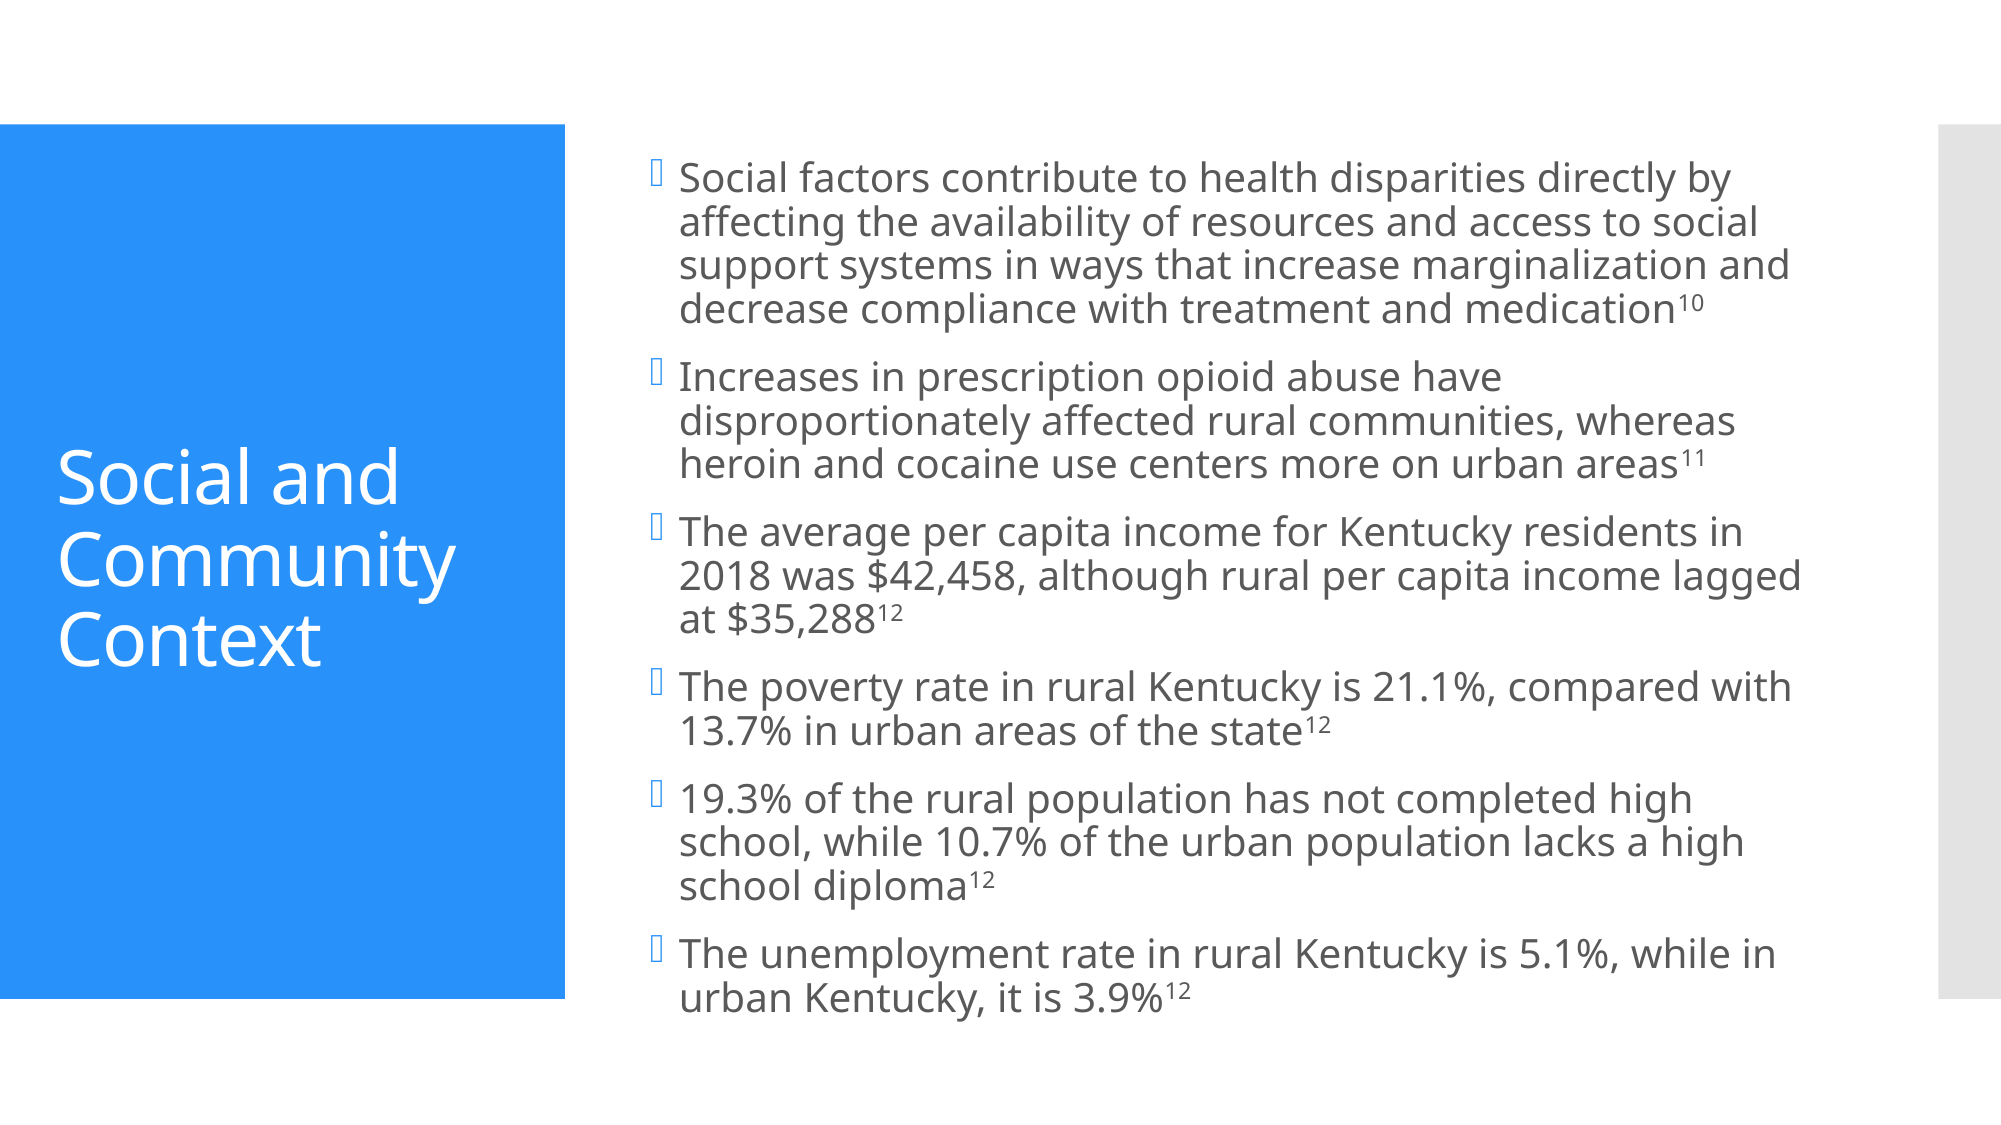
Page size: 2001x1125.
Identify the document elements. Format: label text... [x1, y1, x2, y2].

title Social and Community Context [41, 184, 525, 940]
list Social factors contribute to health disparities directly by affecting the availability of resources and access to social support systems in ways that increase marginalization and decrease compliance with treatment and medication10 Increases in prescription opioid abuse have disproportionately affected rural communities, whereas heroin and cocaine use centers more on urban areas11 The average per capita income for Kentucky residents in 2018 was $42,458, although rural per capita income lagged at $35,28812 The poverty rate in rural Kentucky is 21.1%, compared with 13.7% in urban areas of the state12 19.3% of the rural population has not completed high school, while 10.7% of the urban population lacks a high school diploma12 The unemployment rate in rural Kentucky is 5.1%, while in urban Kentucky, it is 3.9%12 [634, 141, 1835, 1037]
